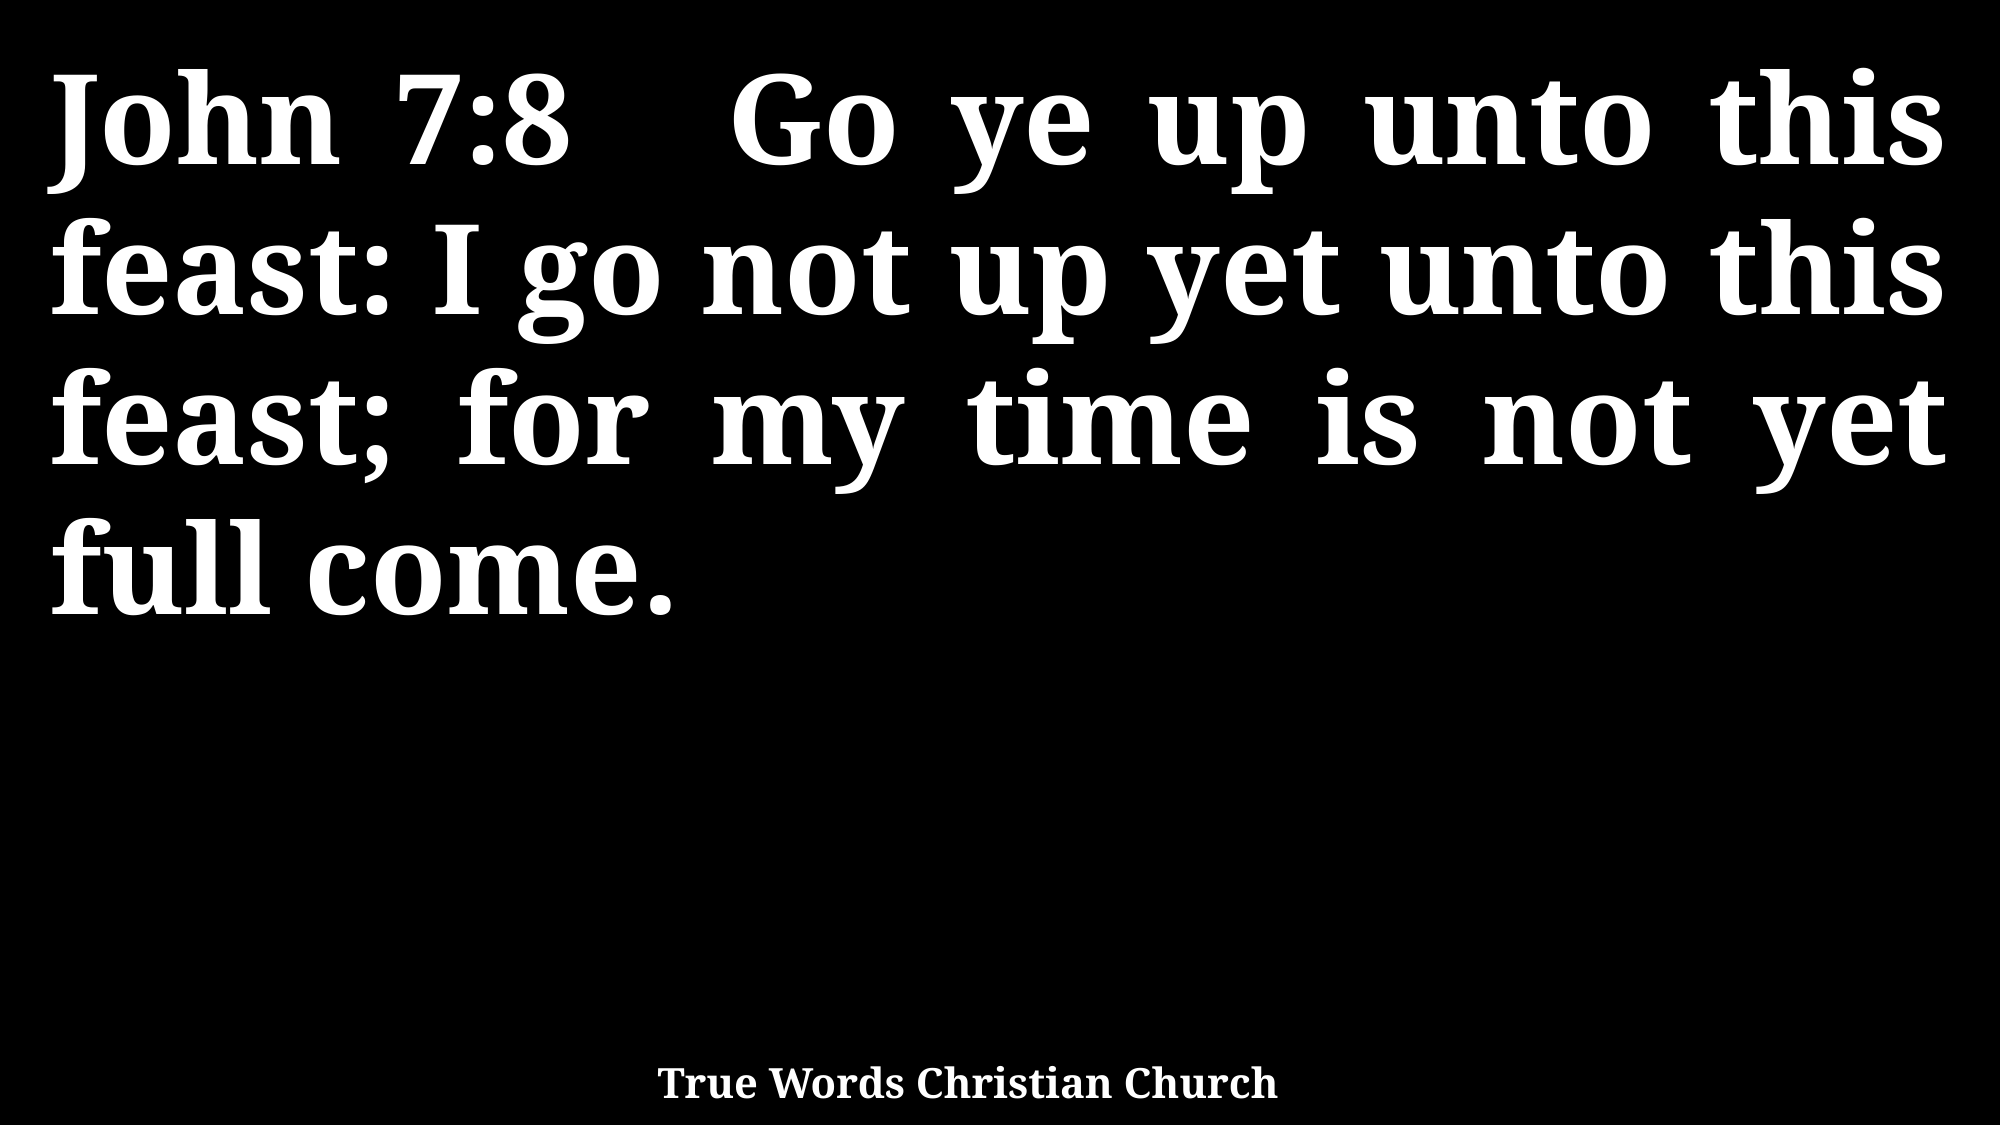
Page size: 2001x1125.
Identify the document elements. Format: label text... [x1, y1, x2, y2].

text_box John 7:8 Go ye up unto this feast: I go not up yet unto this feast; for my time is not yet full come. [35, 32, 1965, 647]
text_box True Words Christian Church [642, 1049, 1294, 1114]
